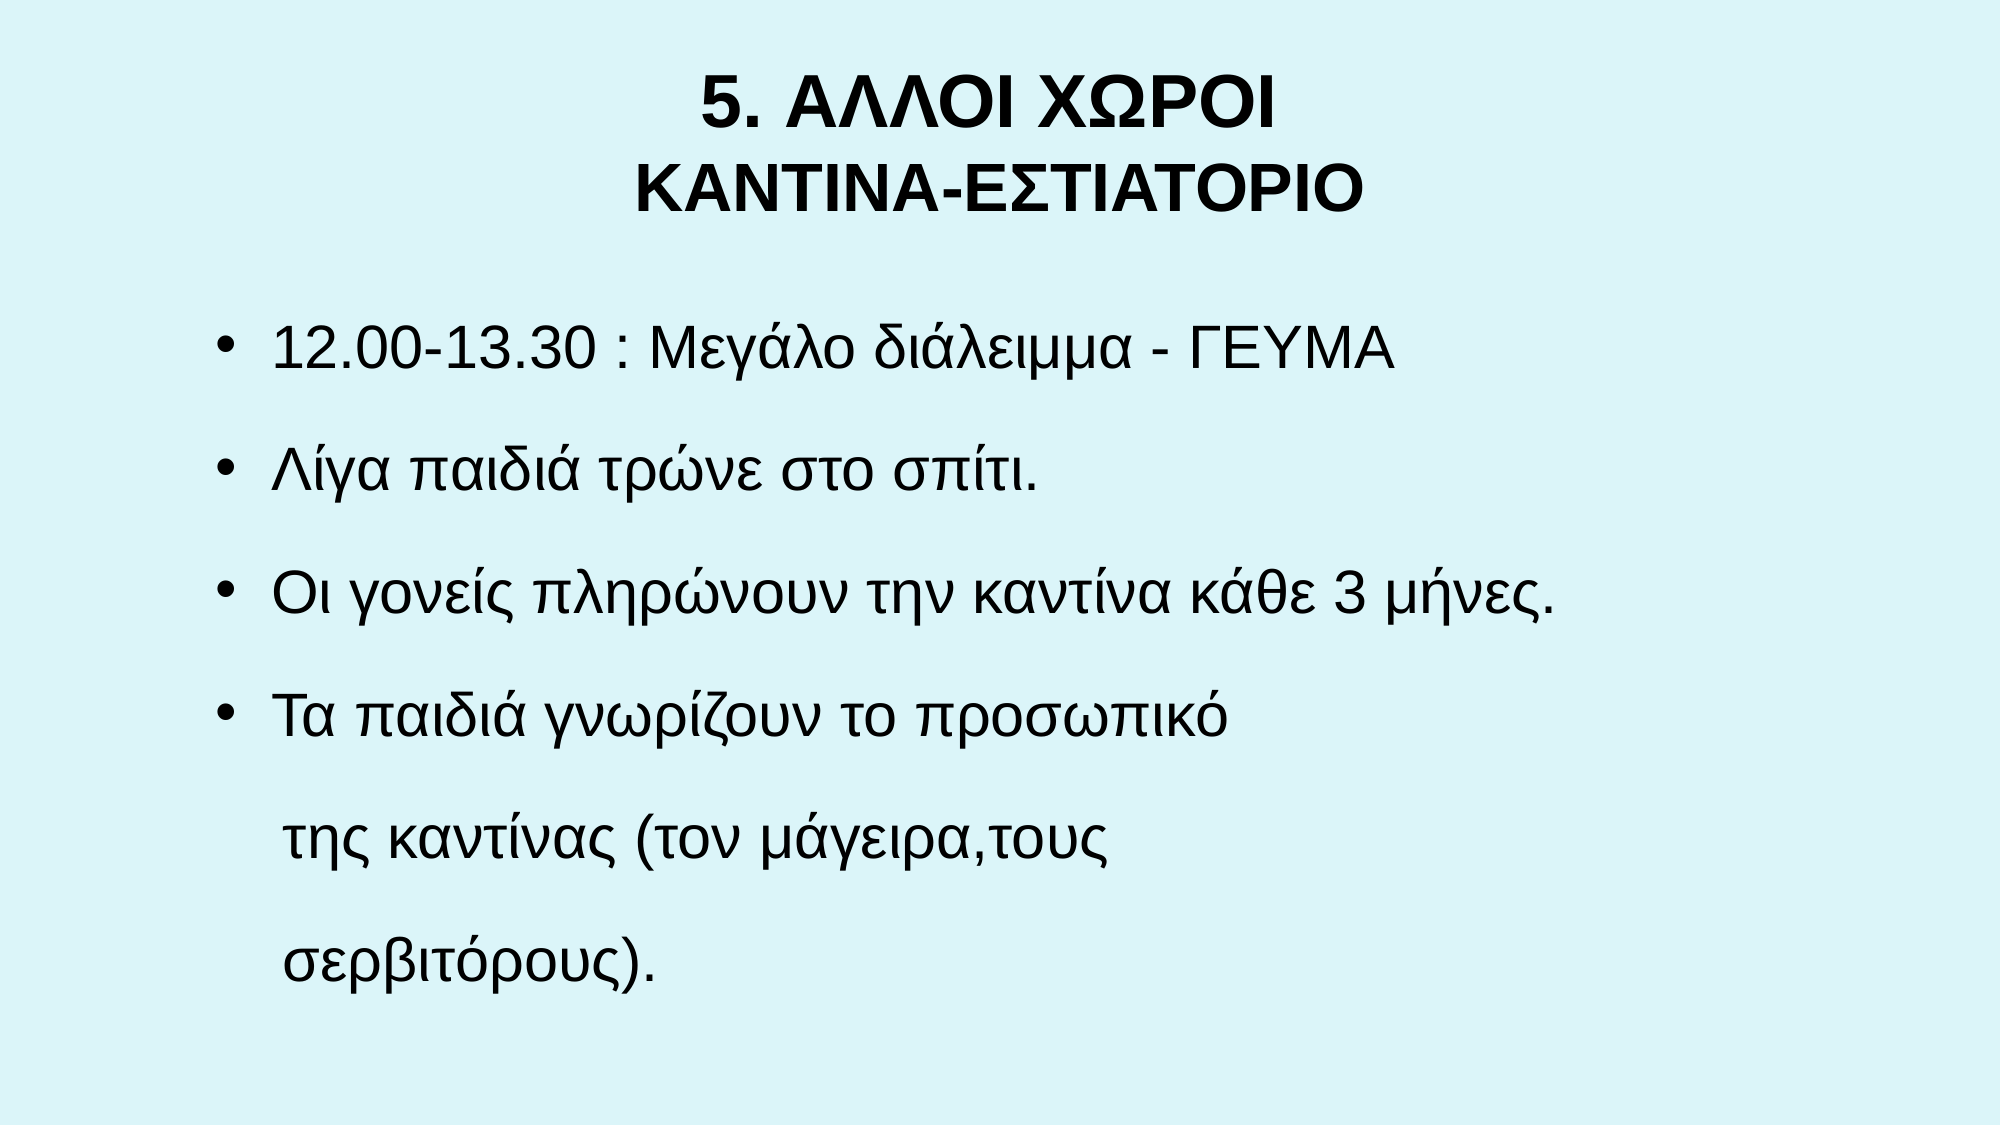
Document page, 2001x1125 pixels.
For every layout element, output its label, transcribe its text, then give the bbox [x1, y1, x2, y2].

title 5. ΑΛΛΟΙ ΧΩΡΟΙ ΚΑΝΤΙΝΑ-ΕΣΤΙΑΤΟΡΙΟ [99, 45, 1900, 233]
list 12.00-13.30 : Μεγάλο διάλειμμα - ΓΕΥΜΑ Λίγα παιδιά τρώνε στο σπίτι. Οι γονείς πληρώνουν την καντίνα κάθε 3 μήνες. Τα παιδιά γνωρίζουν το προσωπικό της καντίνας (τον μάγειρα,τους σερβιτόρους). [200, 262, 1769, 1005]
